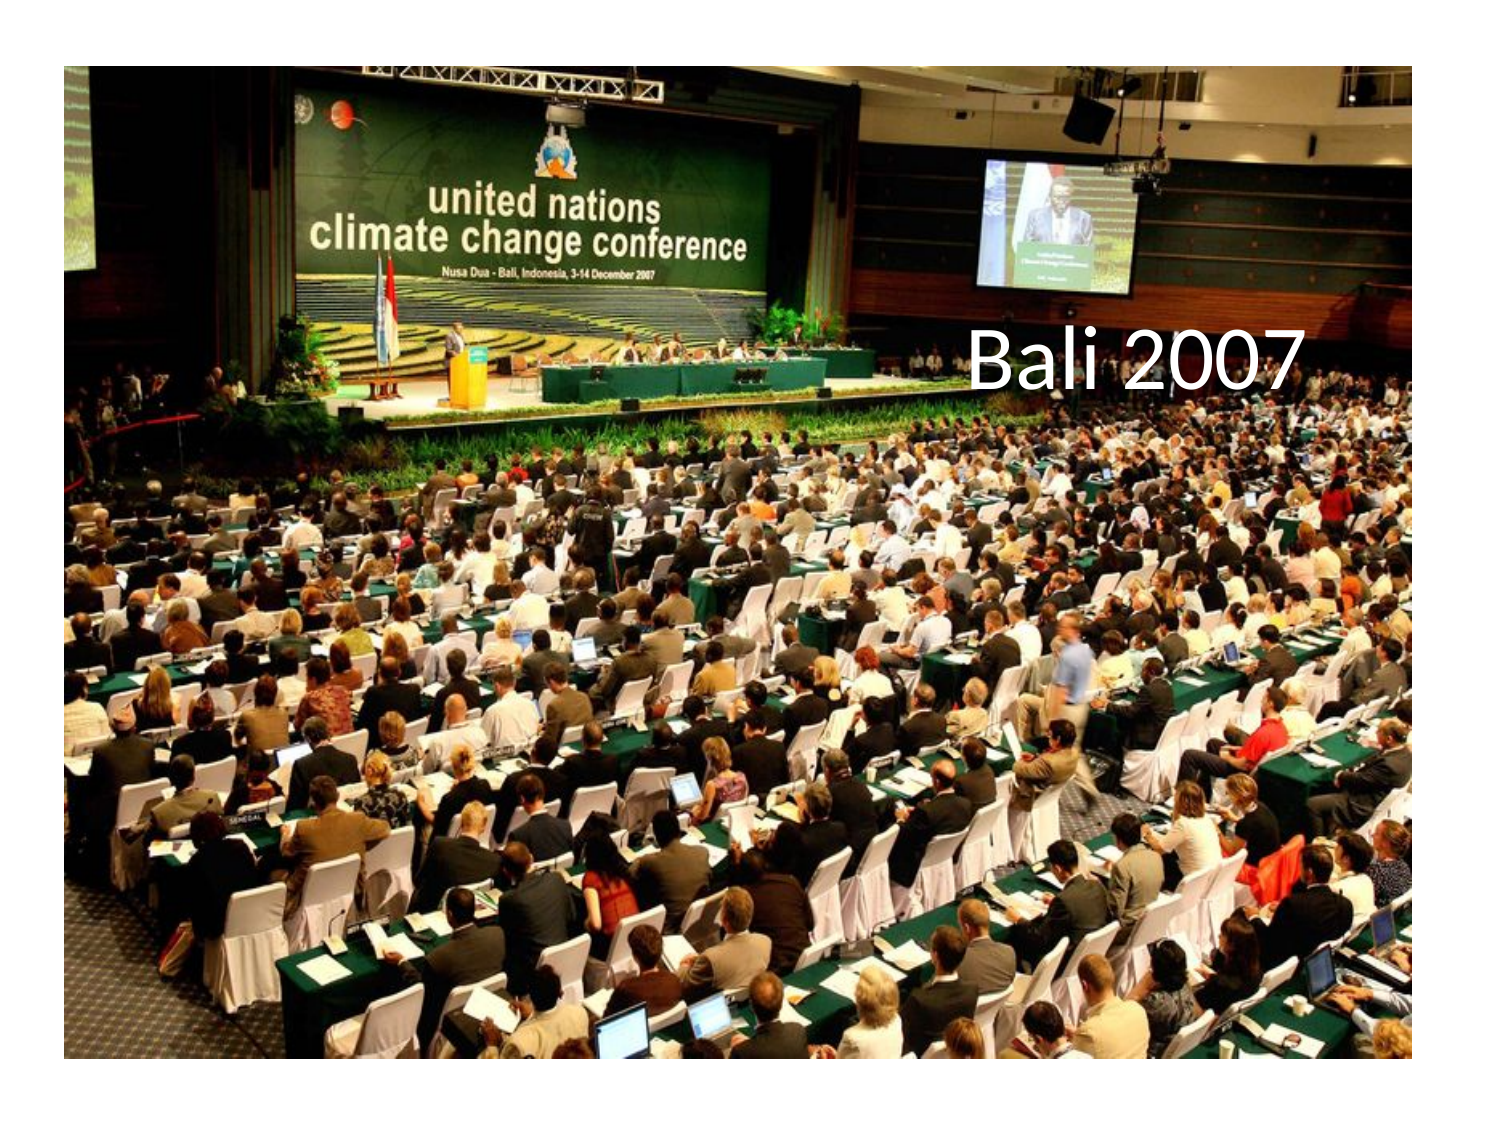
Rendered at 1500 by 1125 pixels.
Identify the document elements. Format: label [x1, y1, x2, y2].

picture [64, 66, 1412, 1059]
